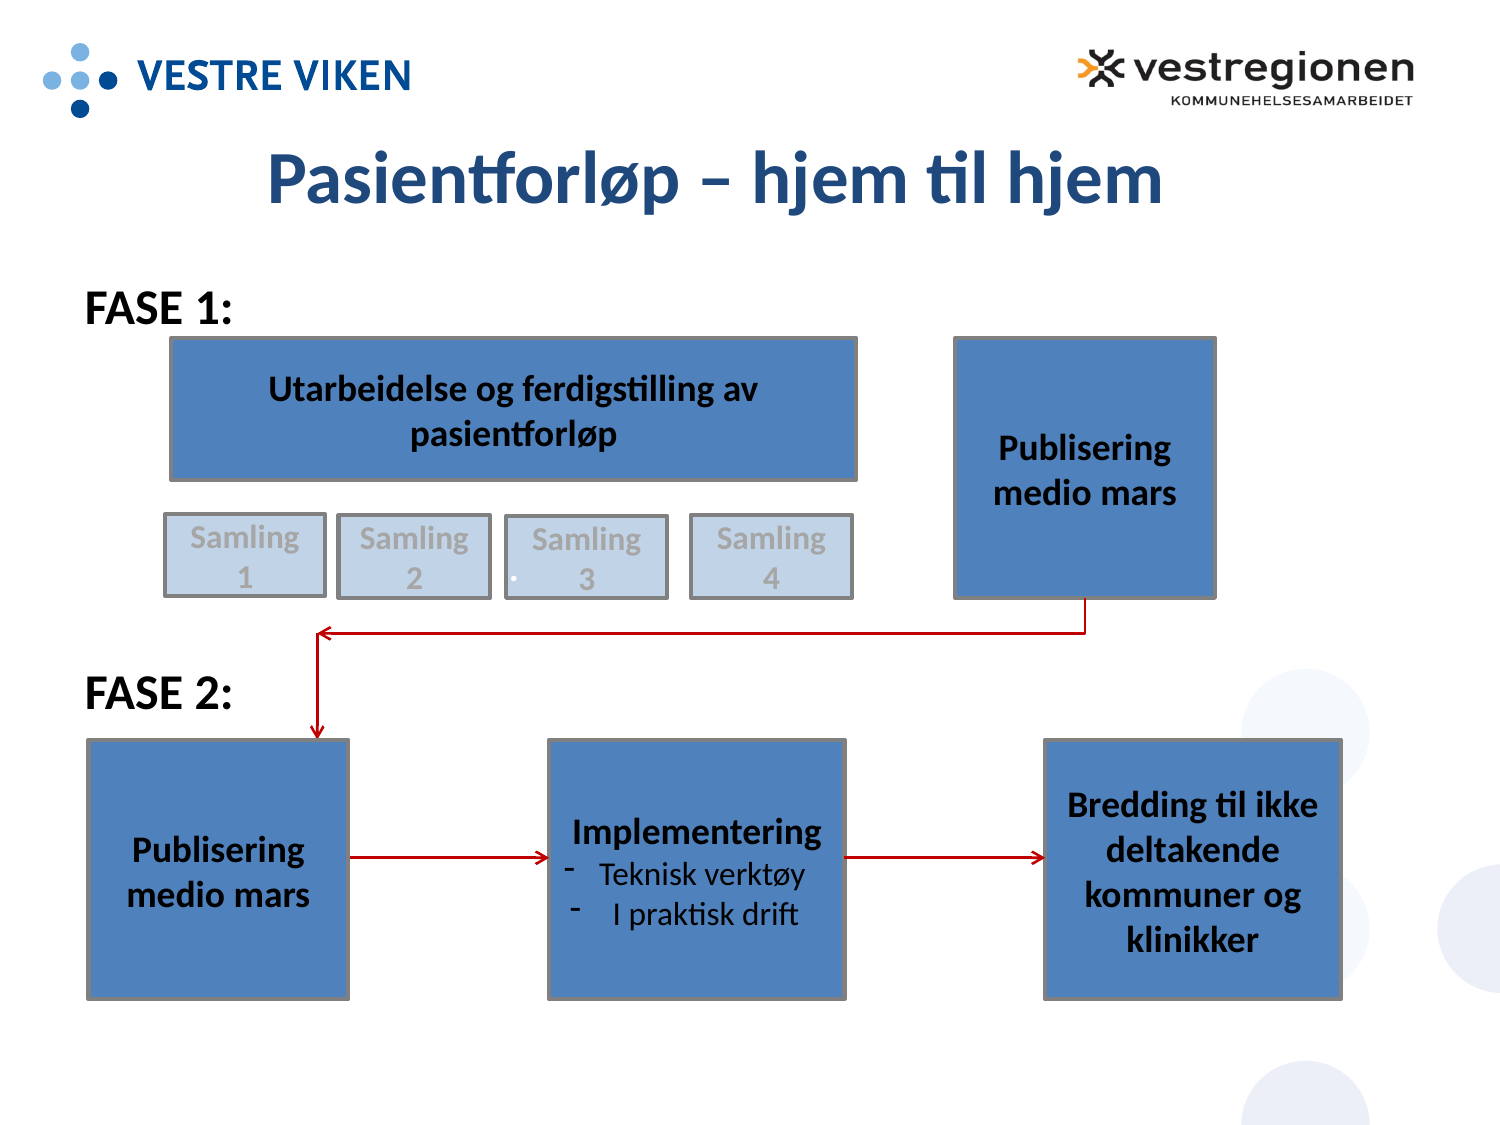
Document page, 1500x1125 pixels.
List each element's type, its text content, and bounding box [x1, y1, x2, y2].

text_box Bredding til ikke deltakende kommuner og klinikker . [1043, 738, 1343, 1001]
text_box Samling 2 [336, 513, 492, 600]
text_box Samling 1 [163, 512, 327, 598]
text_box Implementering Teknisk verktøy I praktisk drift . [724, 738, 847, 1001]
text_box FASE 1: [70, 267, 249, 342]
text_box Publisering medio mars . [953, 336, 1217, 600]
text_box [683, 231, 720, 1000]
text_box Publisering medio mars . [86, 738, 350, 1001]
text_box FASE 2: [70, 652, 249, 727]
text_box Samling 4 [724, 513, 854, 600]
picture [1056, 38, 1434, 126]
text_box Utarbeidelse og ferdigstilling av pasientforløp . [724, 336, 858, 482]
text_box Samling 3 [504, 514, 669, 600]
text_box Implementering Teknisk verktøy I praktisk drift . [547, 738, 678, 1001]
title Pasientforløp – hjem til hjem [41, 79, 1392, 268]
text_box Utarbeidelse og ferdigstilling av pasientforløp . [169, 336, 678, 482]
